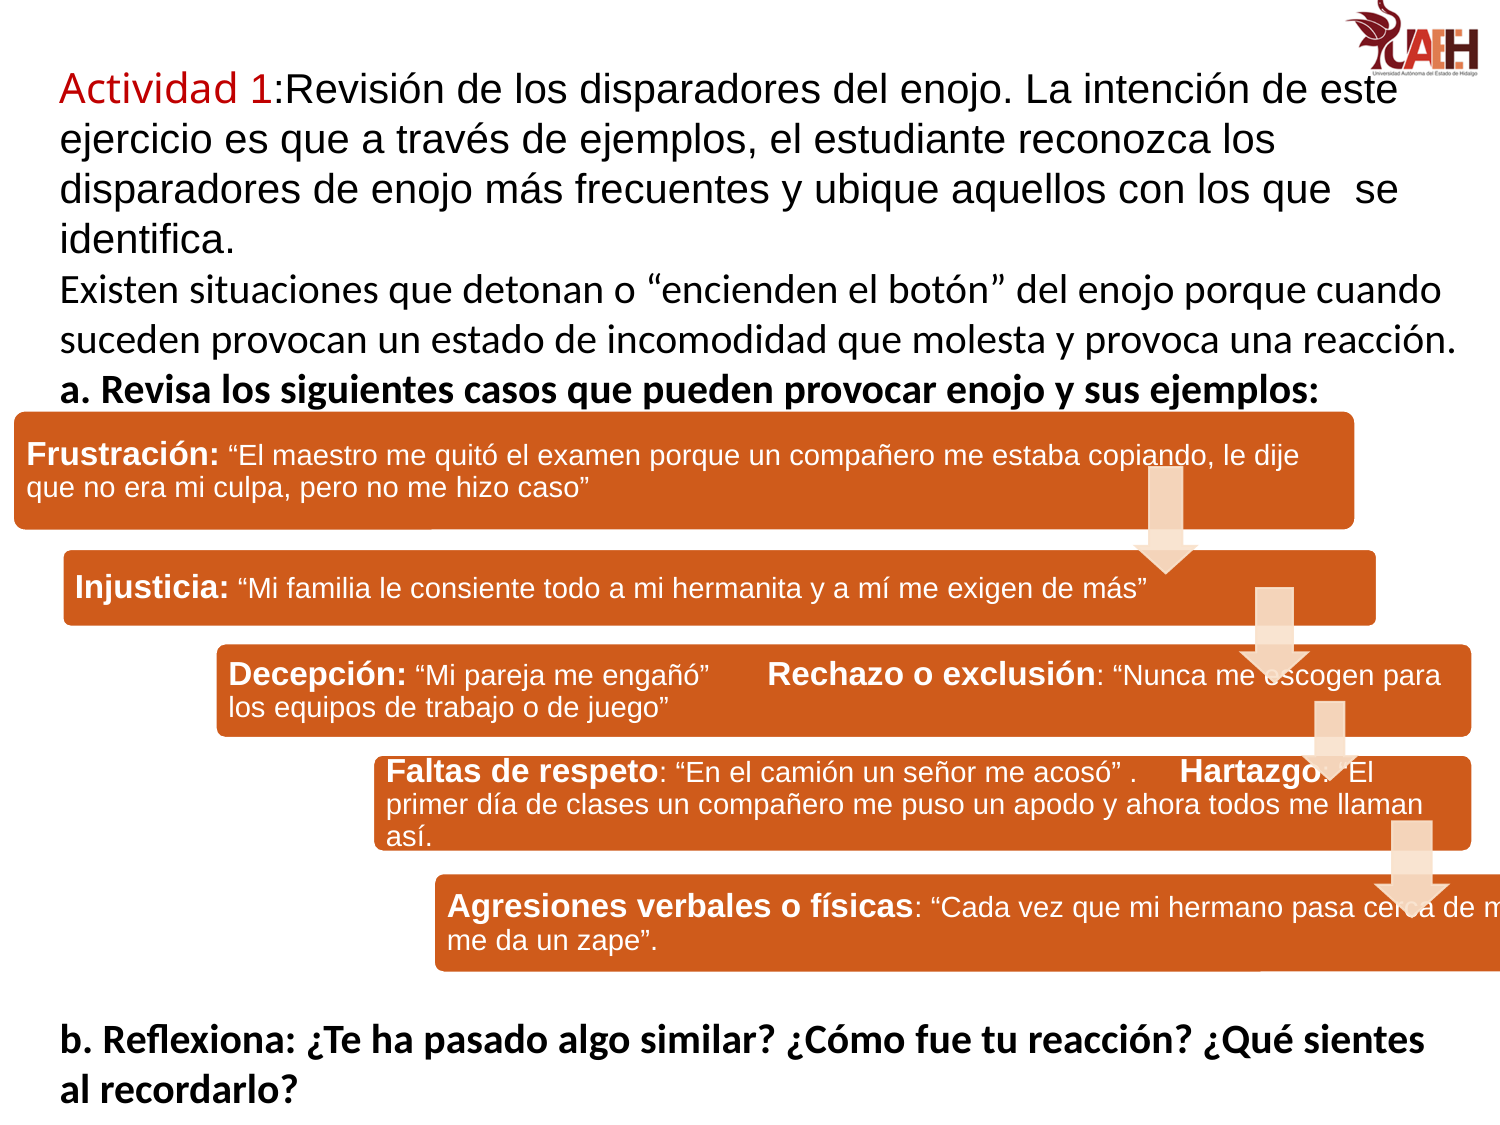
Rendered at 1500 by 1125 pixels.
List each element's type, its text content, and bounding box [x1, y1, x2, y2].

picture [1344, 0, 1479, 77]
text_box Actividad 1:Revisión de los disparadores del enojo. La intención de este ejercicio es que a través de ejemplos, el estudiante reconozca los disparadores de enojo más frecuentes y ubique aquellos con los que se identifica. Existen situaciones que detonan o “encienden el botón” del enojo porque cuando suceden provocan un estado de incomodidad que molesta y provoca una reacción. a. Revisa los siguientes casos que pueden provocar enojo y sus ejemplos: b. Reflexiona: ¿Te ha pasado algo similar? ¿Cómo fue tu reacción? ¿Qué sientes al recordarlo? [44, 1078, 1473, 1125]
text_box Actividad 1:Revisión de los disparadores del enojo. La intención de este ejercicio es que a través de ejemplos, el estudiante reconozca los disparadores de enojo más frecuentes y ubique aquellos con los que se identifica. Existen situaciones que detonan o “encienden el botón” del enojo porque cuando suceden provocan un estado de incomodidad que molesta y provoca una reacción. a. Revisa los siguientes casos que pueden provocar enojo y sus ejemplos: b. Reflexiona: ¿Te ha pasado algo similar? ¿Cómo fue tu reacción? ¿Qué sientes al recordarlo? [44, 54, 1473, 410]
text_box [44, 410, 1473, 1078]
